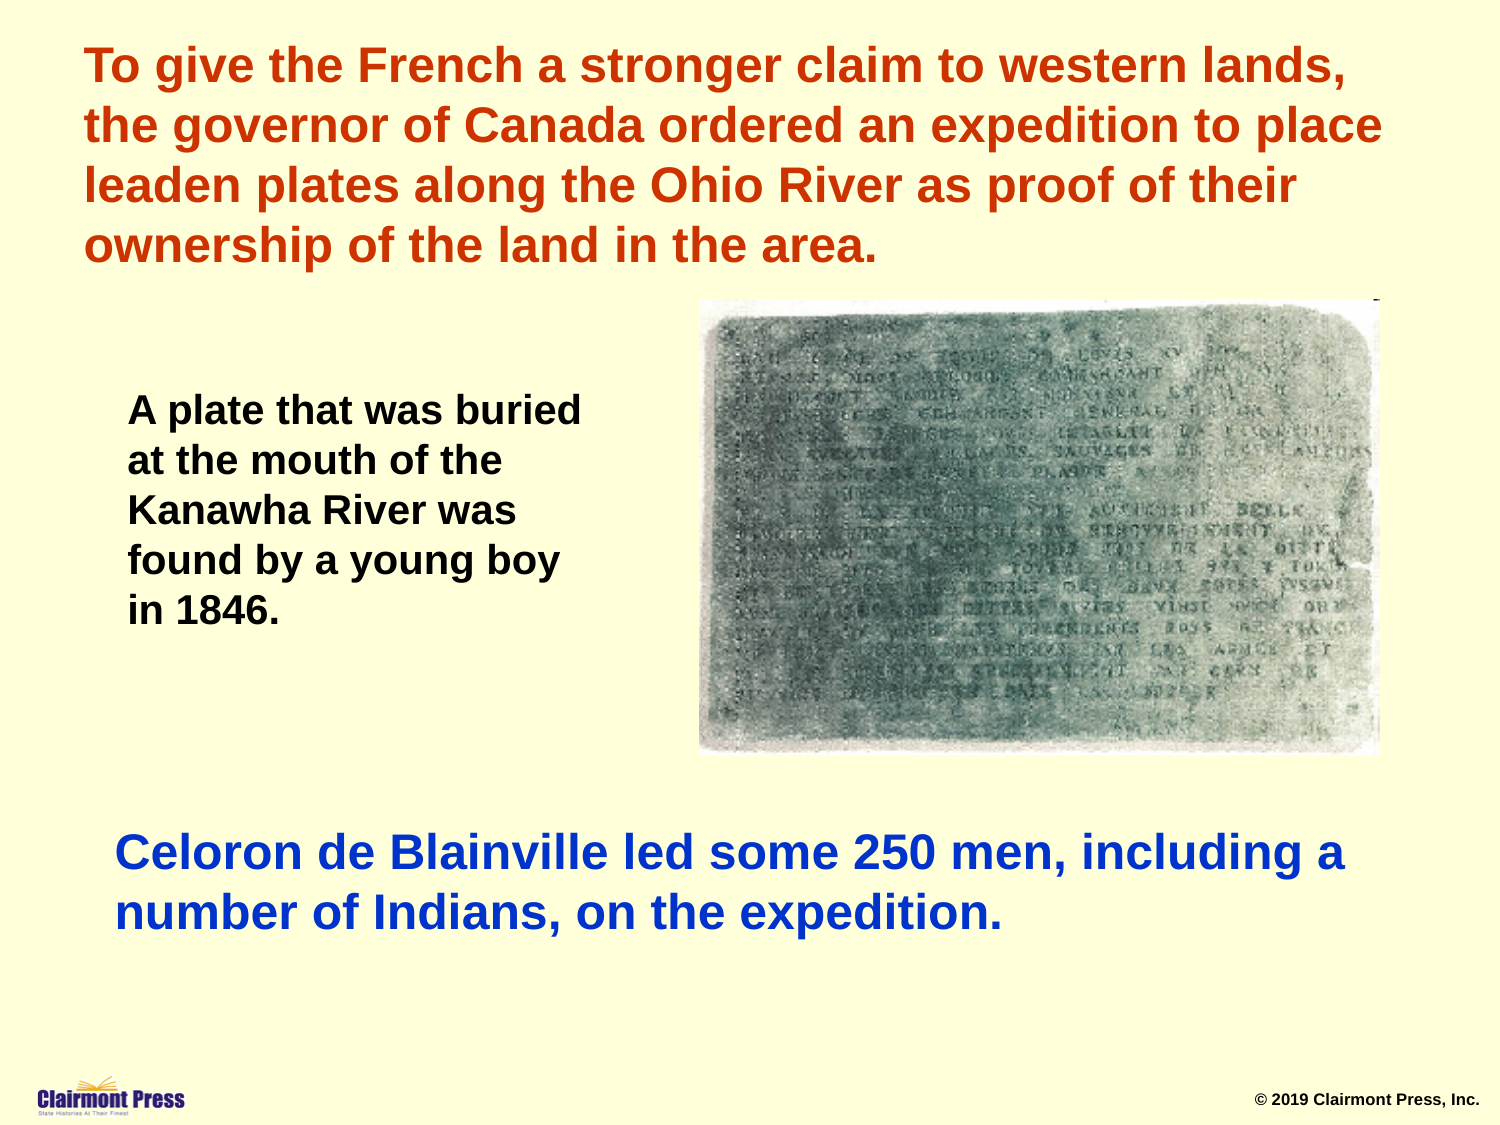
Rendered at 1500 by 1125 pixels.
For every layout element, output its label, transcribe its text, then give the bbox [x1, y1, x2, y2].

picture [699, 299, 1380, 755]
picture [37, 1074, 185, 1119]
text_box To give the French a stronger claim to western lands, the governor of Canada ordered an expedition to place leaden plates along the Ohio River as proof of their ownership of the land in the area. [68, 24, 1432, 280]
text_box Celoron de Blainville led some 250 men, including a number of Indians, on the expedition. [99, 812, 1388, 948]
text_box A plate that was buried at the mouth of the Kanawha River was found by a young boy in 1846. [112, 375, 613, 640]
